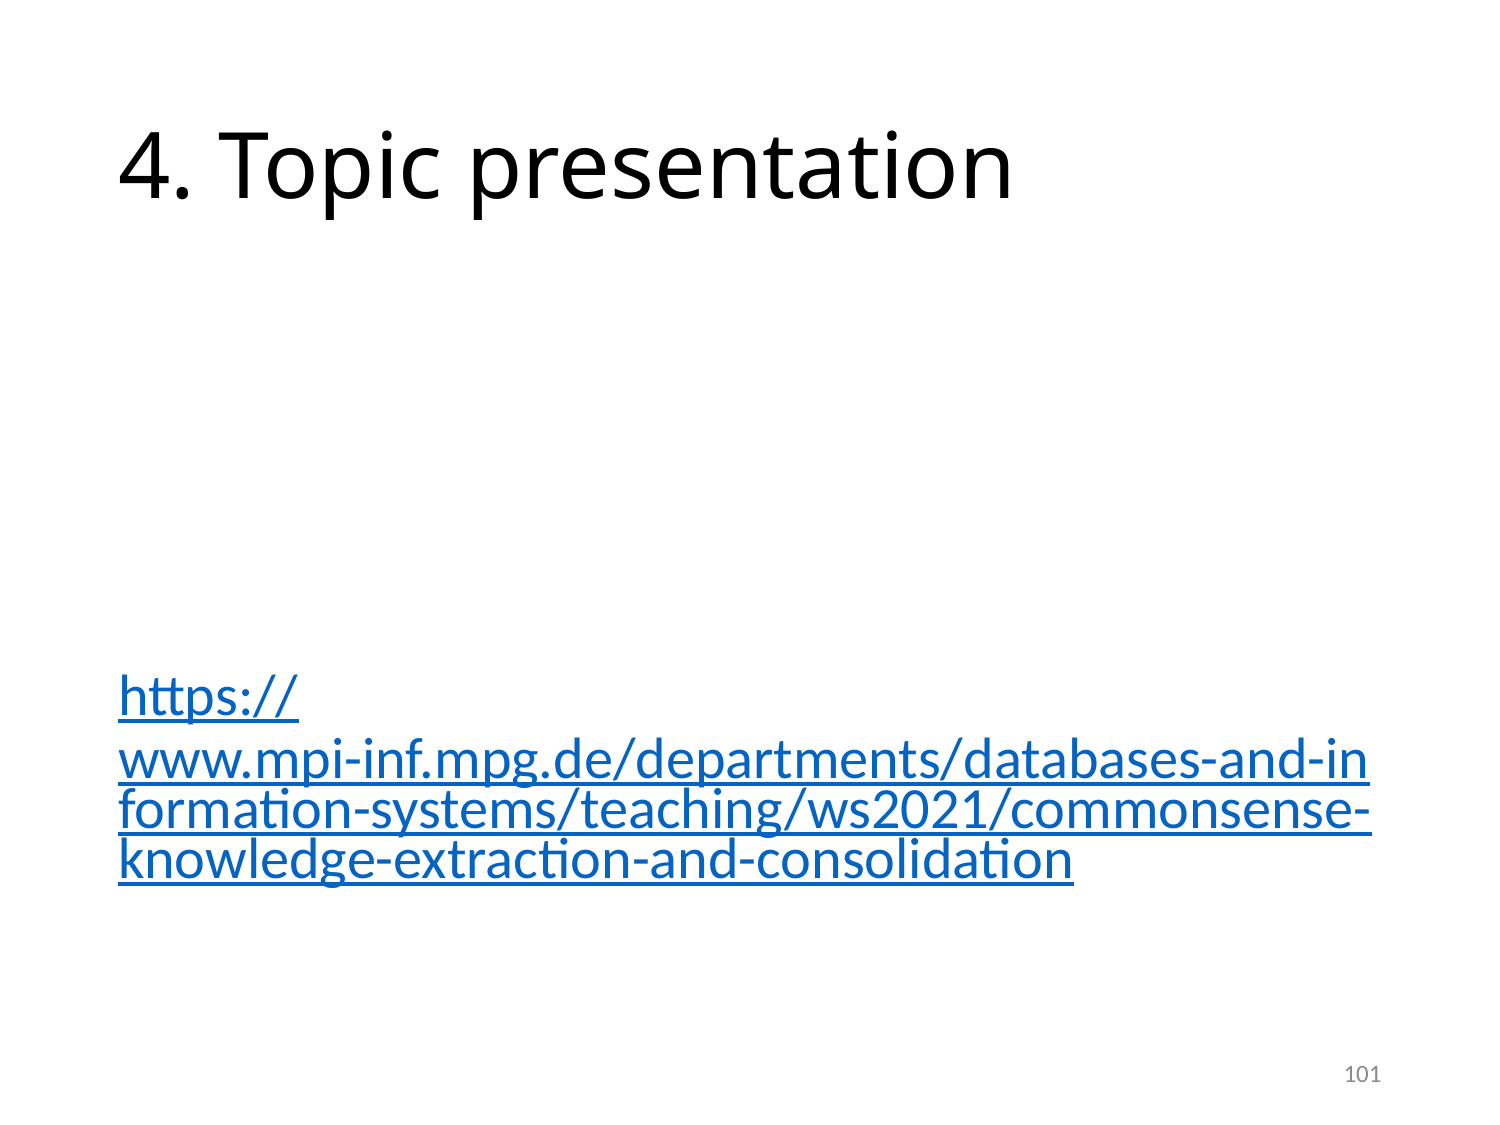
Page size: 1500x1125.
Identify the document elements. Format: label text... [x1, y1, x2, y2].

list https://www.mpi-inf.mpg.de/departments/databases-and-information-systems/teaching/ws2021/commonsense-knowledge-extraction-and-consolidation [103, 299, 1397, 1014]
title 4. Topic presentation [103, 59, 1397, 278]
slide_number 101 [1059, 1042, 1397, 1103]
